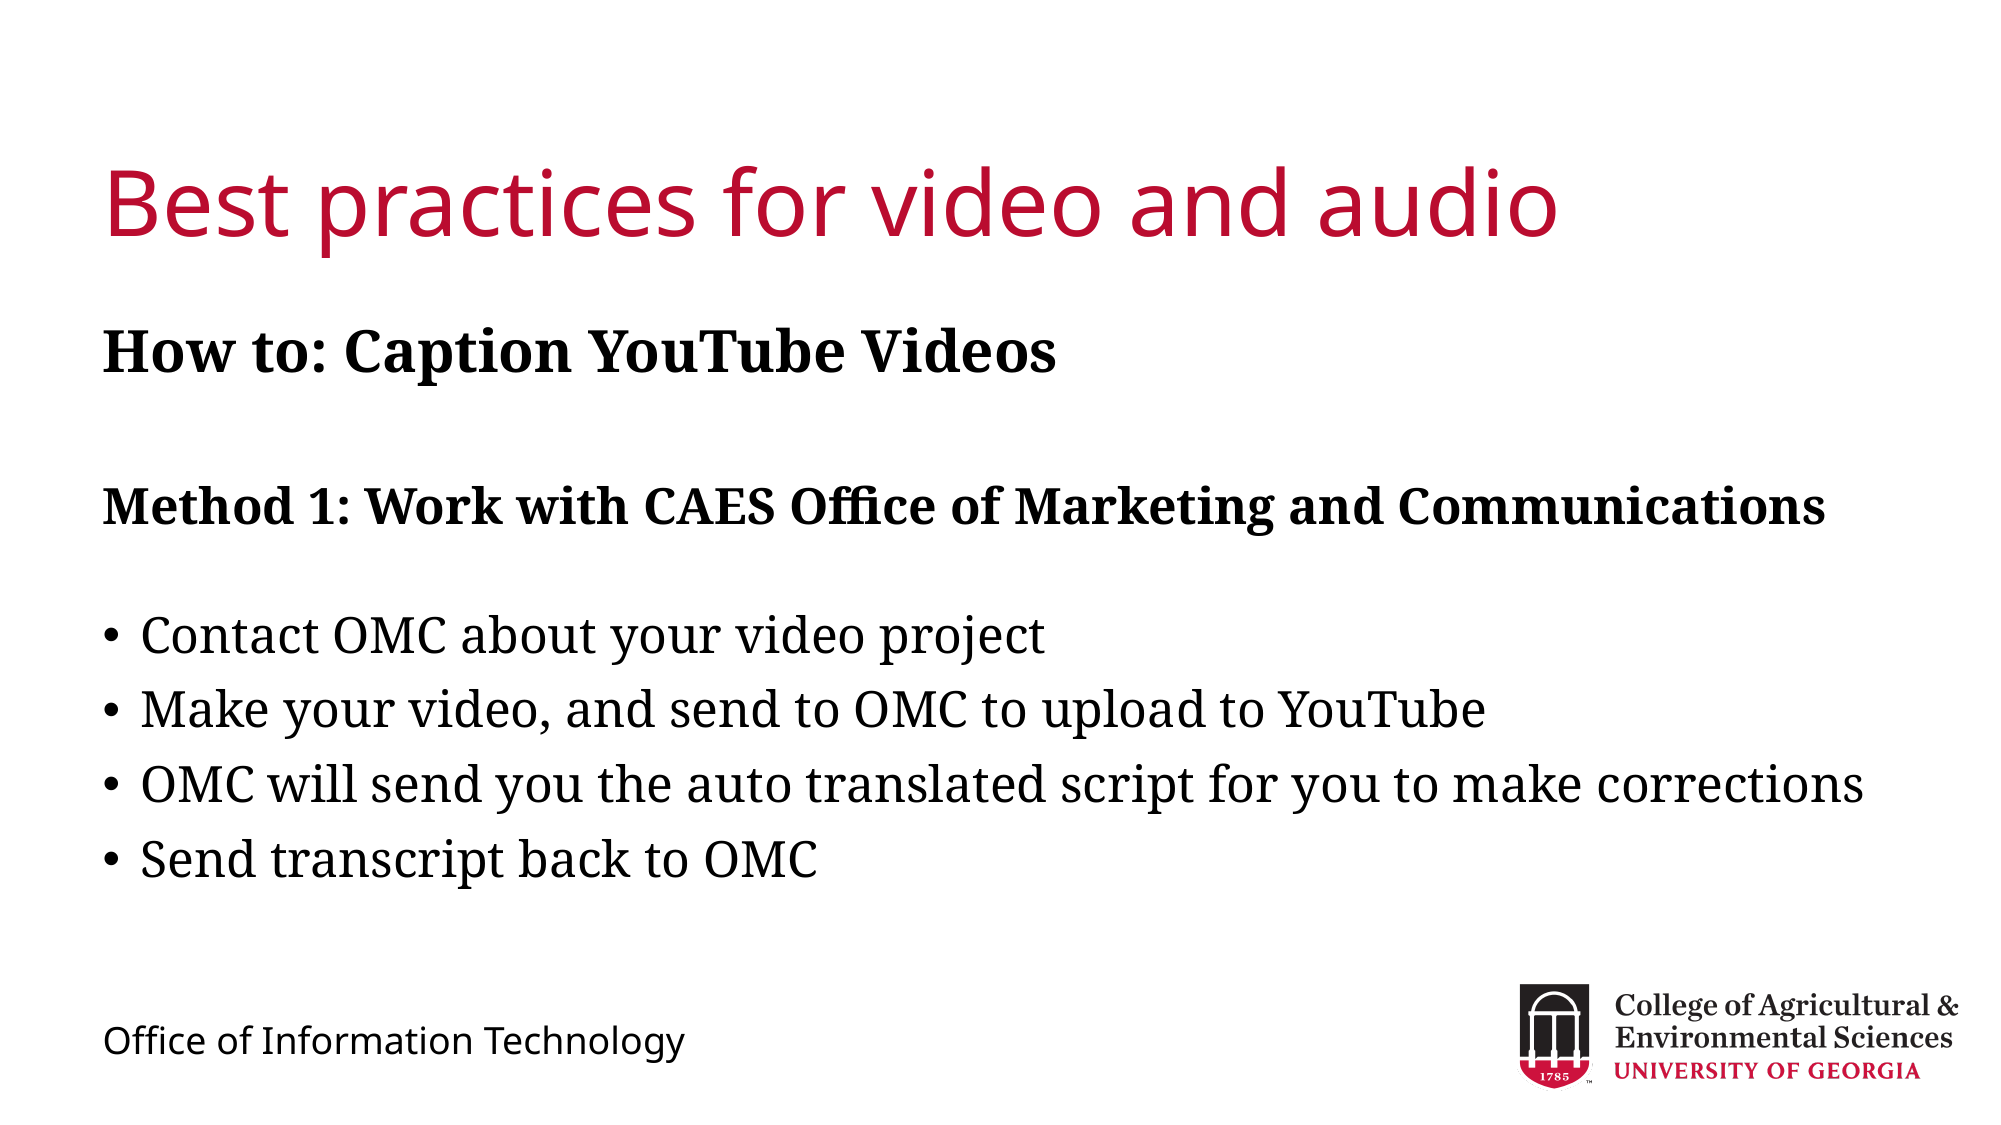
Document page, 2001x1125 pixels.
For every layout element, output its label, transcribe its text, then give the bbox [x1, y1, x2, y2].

text_box Office of Information Technology [87, 1009, 905, 1070]
list How to: Caption YouTube Videos Method 1: Work with CAES Office of Marketing and Communications Contact OMC about your video project Make your video, and send to OMC to upload to YouTube OMC will send you the auto translated script for you to make corrections Send transcript back to OMC [87, 315, 1905, 978]
title Best practices for video and audio [87, 97, 1905, 315]
